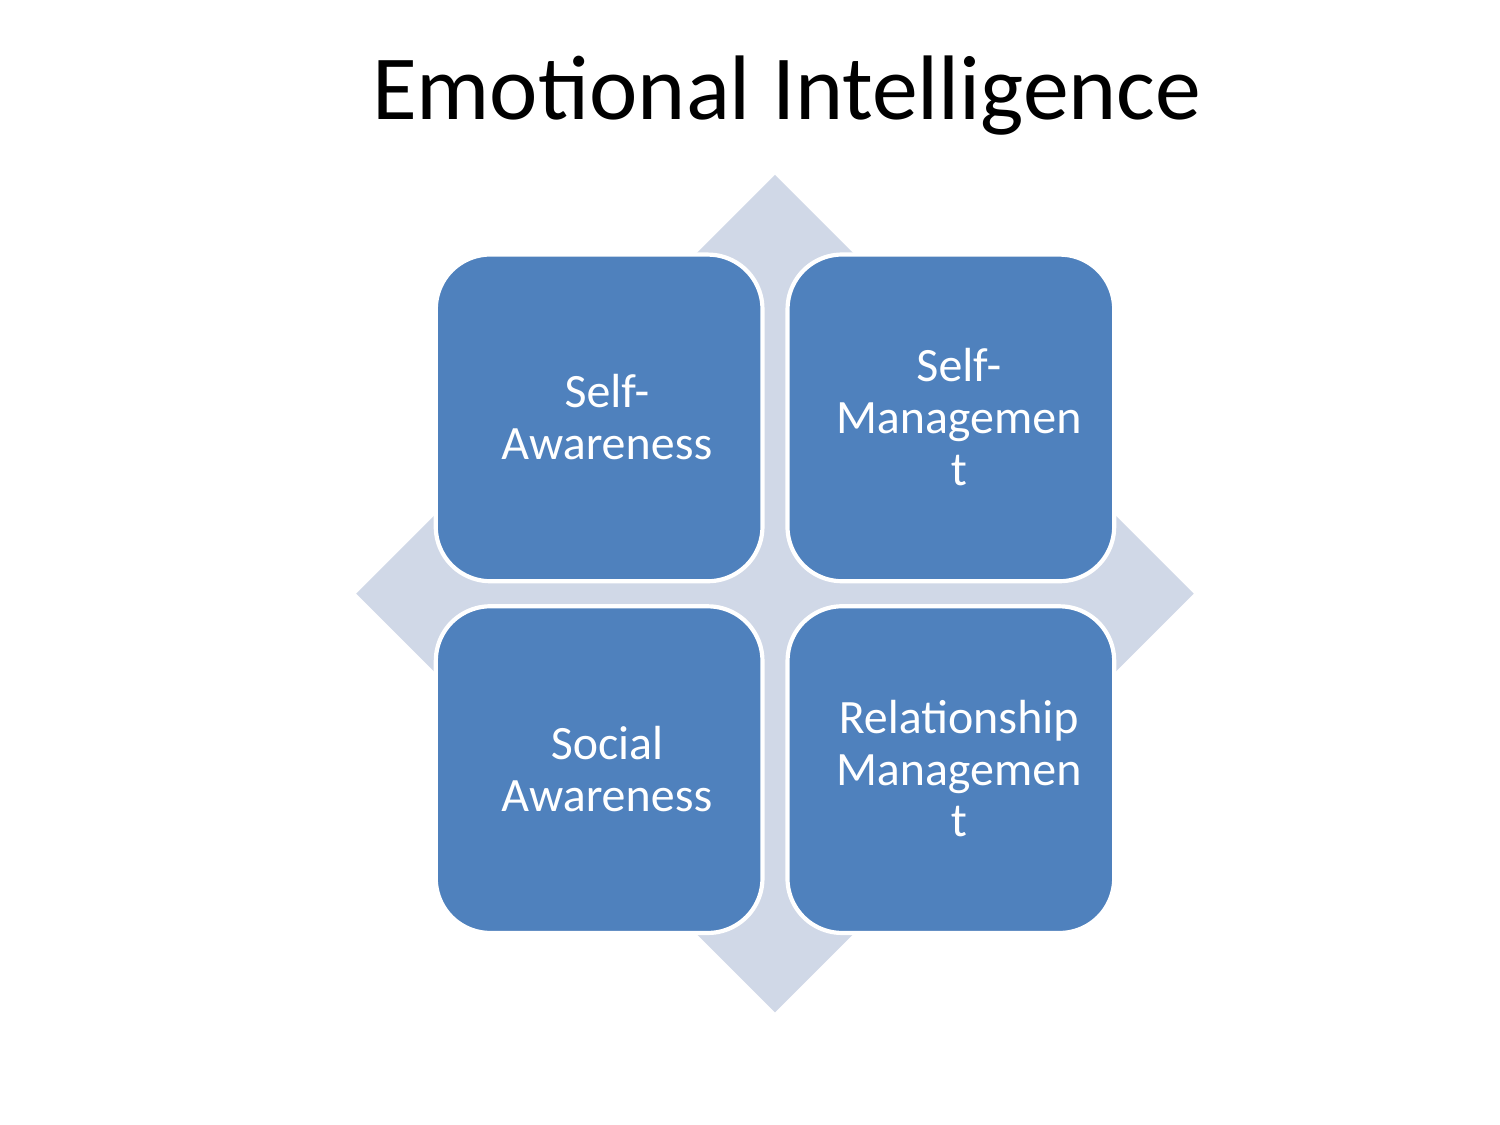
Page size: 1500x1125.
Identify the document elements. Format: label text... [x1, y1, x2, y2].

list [112, 174, 1438, 1013]
title Emotional Intelligence [87, 20, 1438, 208]
